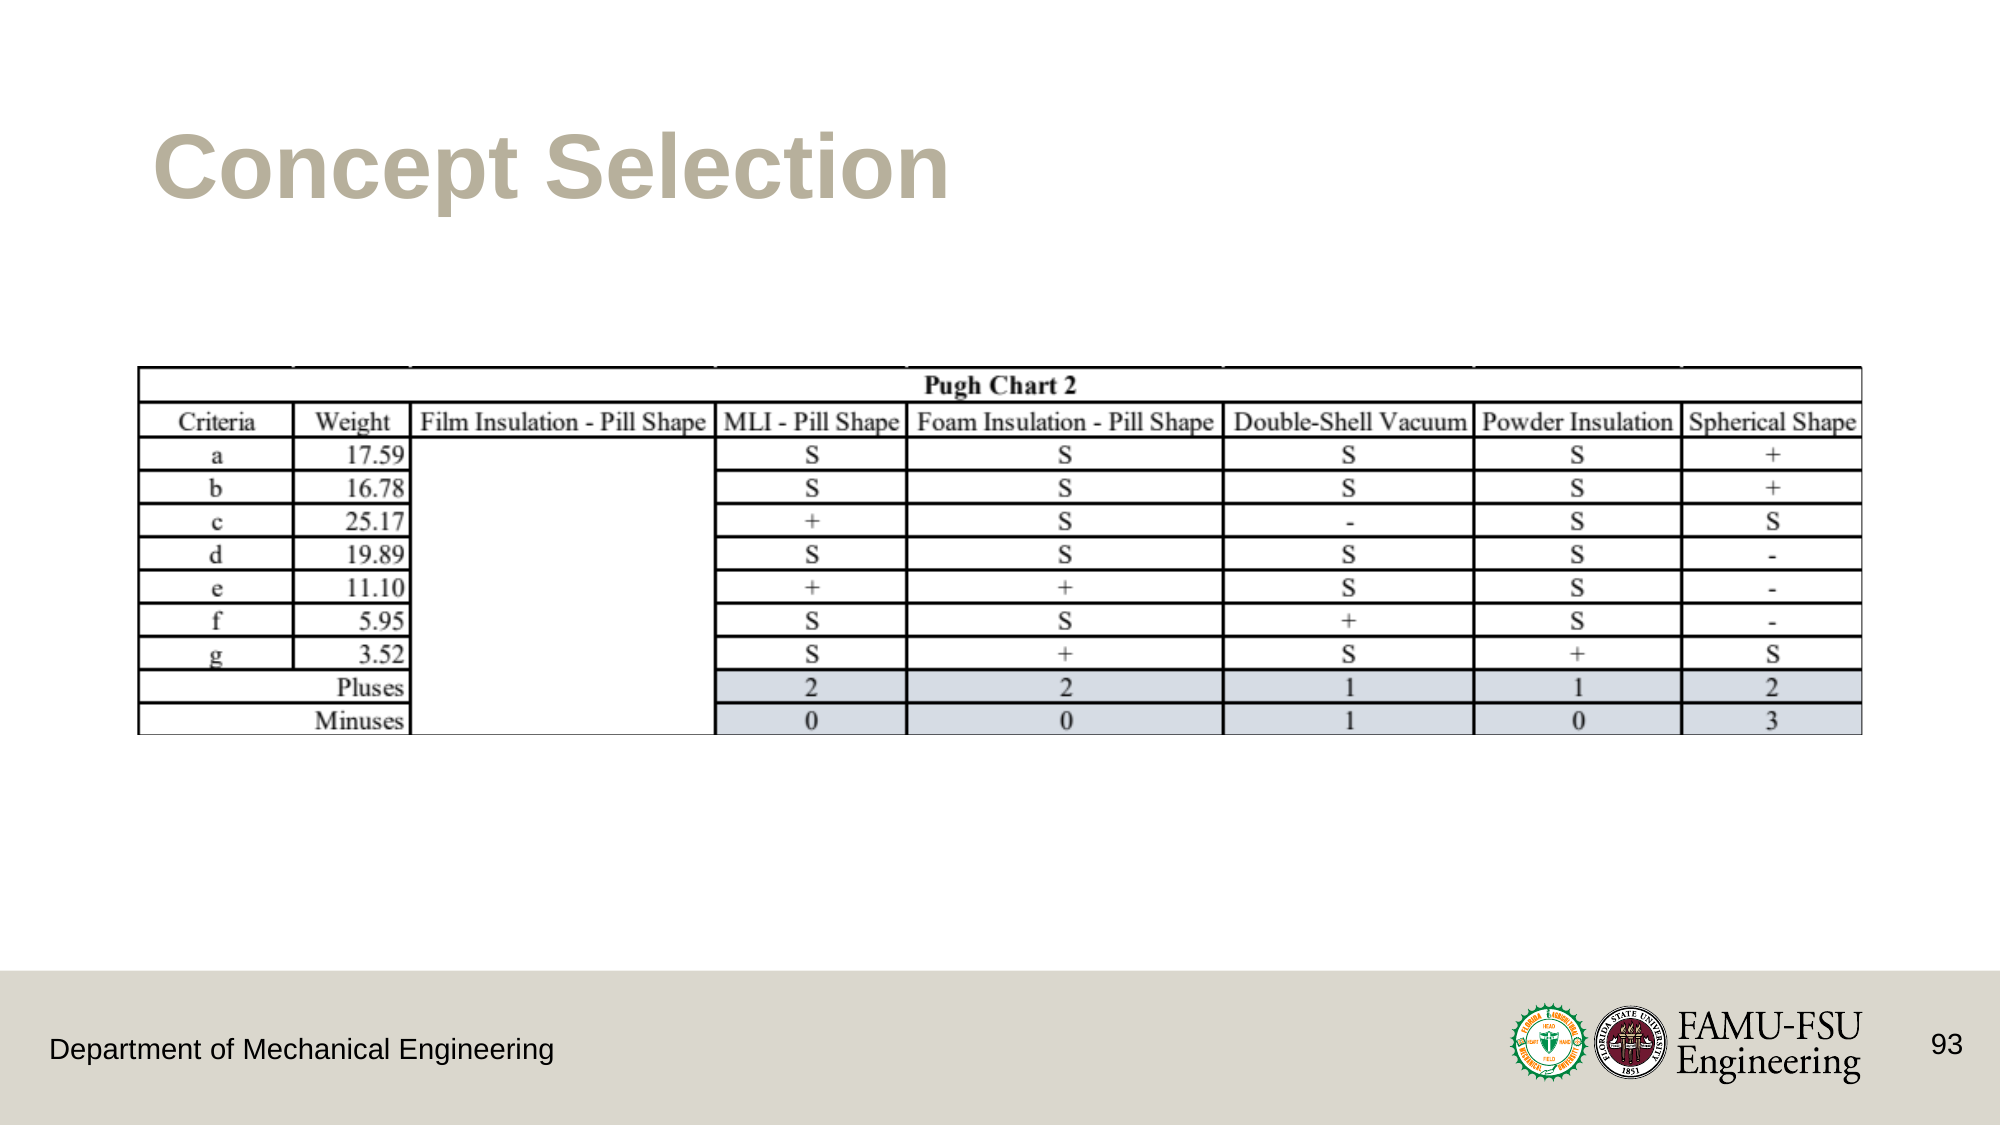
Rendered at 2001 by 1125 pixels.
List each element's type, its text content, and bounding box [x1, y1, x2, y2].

title Concept Selection [137, 59, 1863, 278]
picture [137, 366, 1863, 735]
slide_number 93 [1862, 1017, 1978, 1078]
